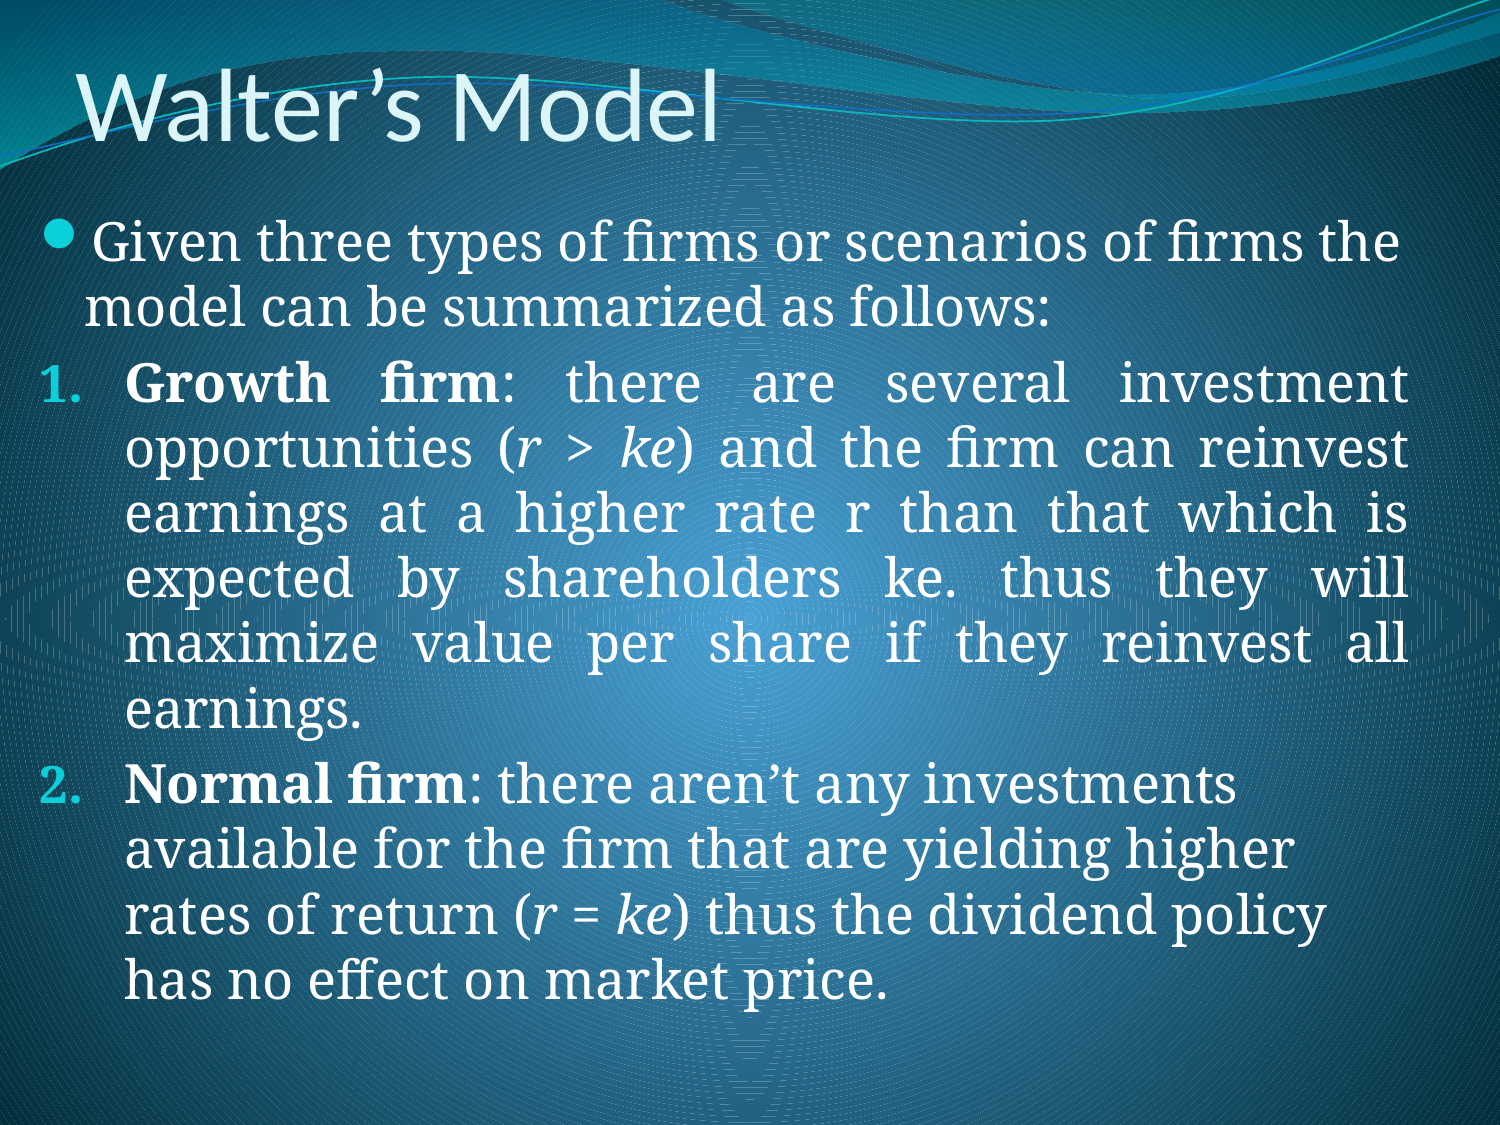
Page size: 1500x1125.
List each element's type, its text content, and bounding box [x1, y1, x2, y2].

title Walter’s Model [75, 12, 1425, 163]
list Given three types of firms or scenarios of firms the model can be summarized as follows: Growth firm: there are several investment opportunities (r > ke) and the firm can reinvest earnings at a higher rate r than that which is expected by shareholders ke. thus they will maximize value per share if they reinvest all earnings. Normal firm: there aren’t any investments available for the firm that are yielding higher rates of return (r = ke) thus the dividend policy has no effect on market price. [24, 200, 1425, 1038]
